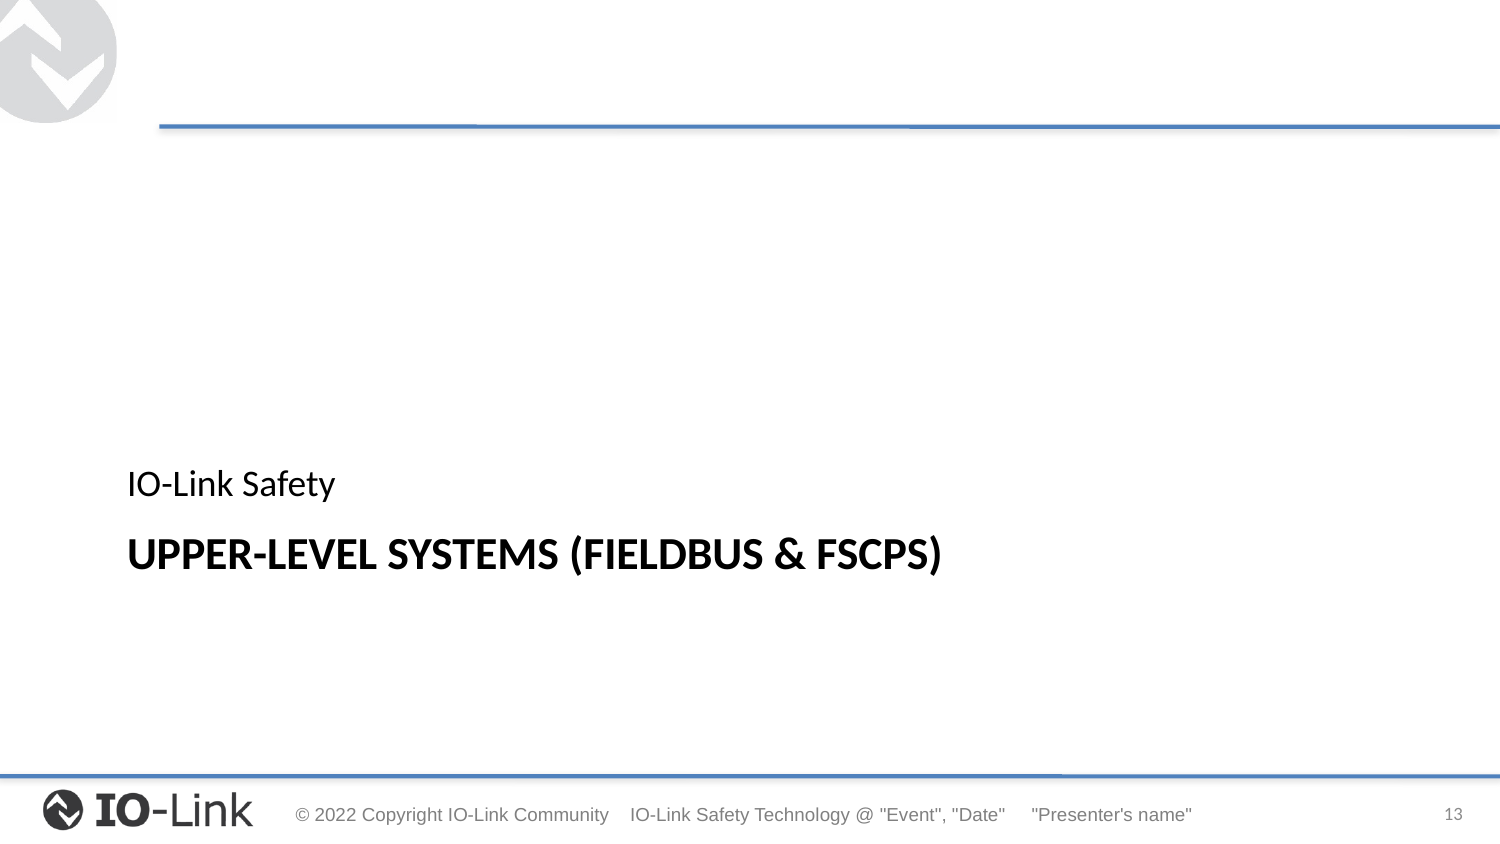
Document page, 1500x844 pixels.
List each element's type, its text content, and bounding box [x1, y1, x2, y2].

title Upper-level Systems (fieldbus & FSCPs) [112, 516, 1388, 684]
slide_number 13 [1352, 790, 1478, 836]
picture [41, 788, 254, 831]
picture [0, 0, 117, 123]
list IO-Link Safety [112, 327, 1388, 512]
